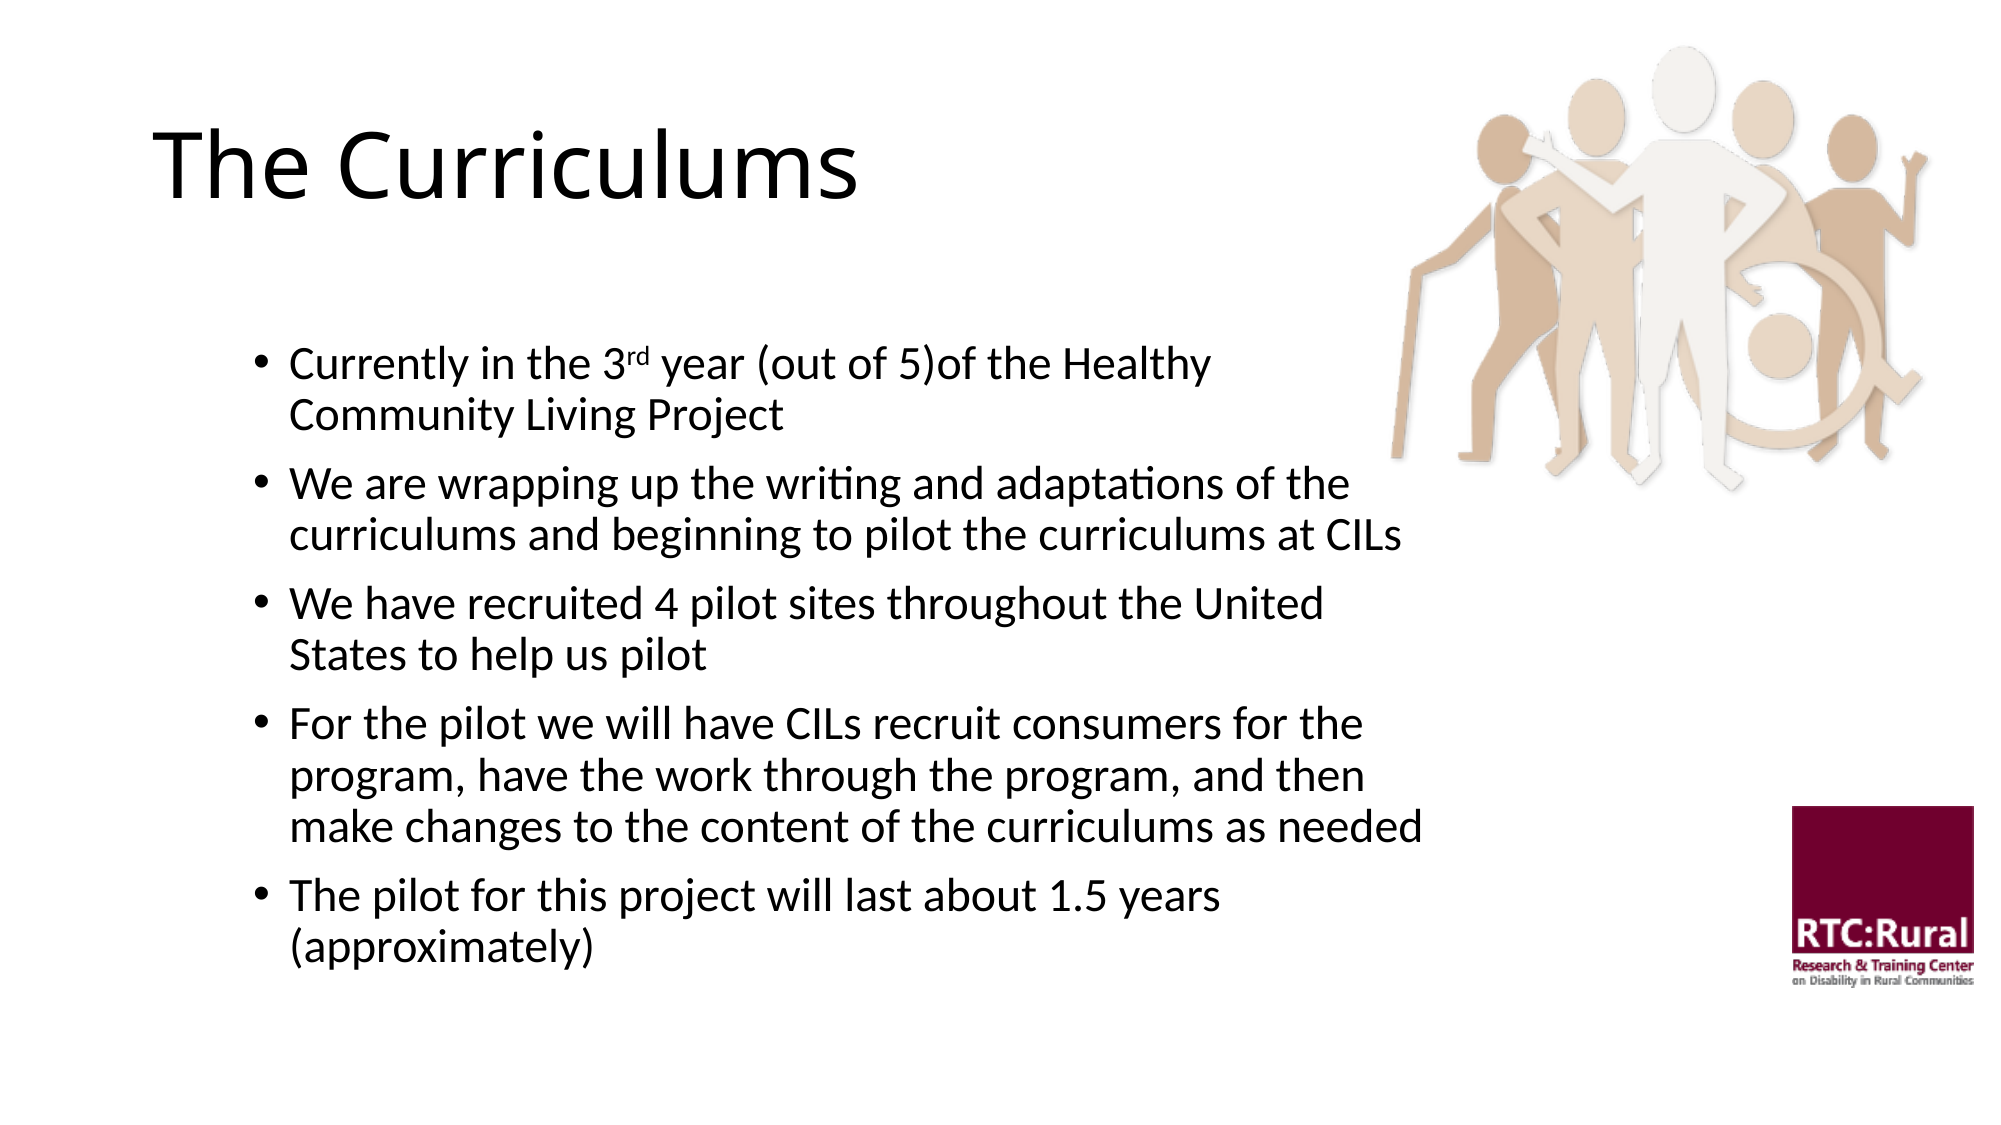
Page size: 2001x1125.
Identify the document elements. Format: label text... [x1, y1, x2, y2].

picture [1792, 806, 1974, 988]
picture [1375, 35, 1944, 503]
title The Curriculums [137, 59, 1375, 278]
list Currently in the 3rd year (out of 5)of the Healthy Community Living Project We are wrapping up the writing and adaptations of the curriculums and beginning to pilot the curriculums at CILs We have recruited 4 pilot sites throughout the United States to help us pilot For the pilot we will have CILs recruit consumers for the program, have the work through the program, and then make changes to the content of the curriculums as needed The pilot for this project will last about 1.5 years (approximately) [238, 330, 1447, 1000]
